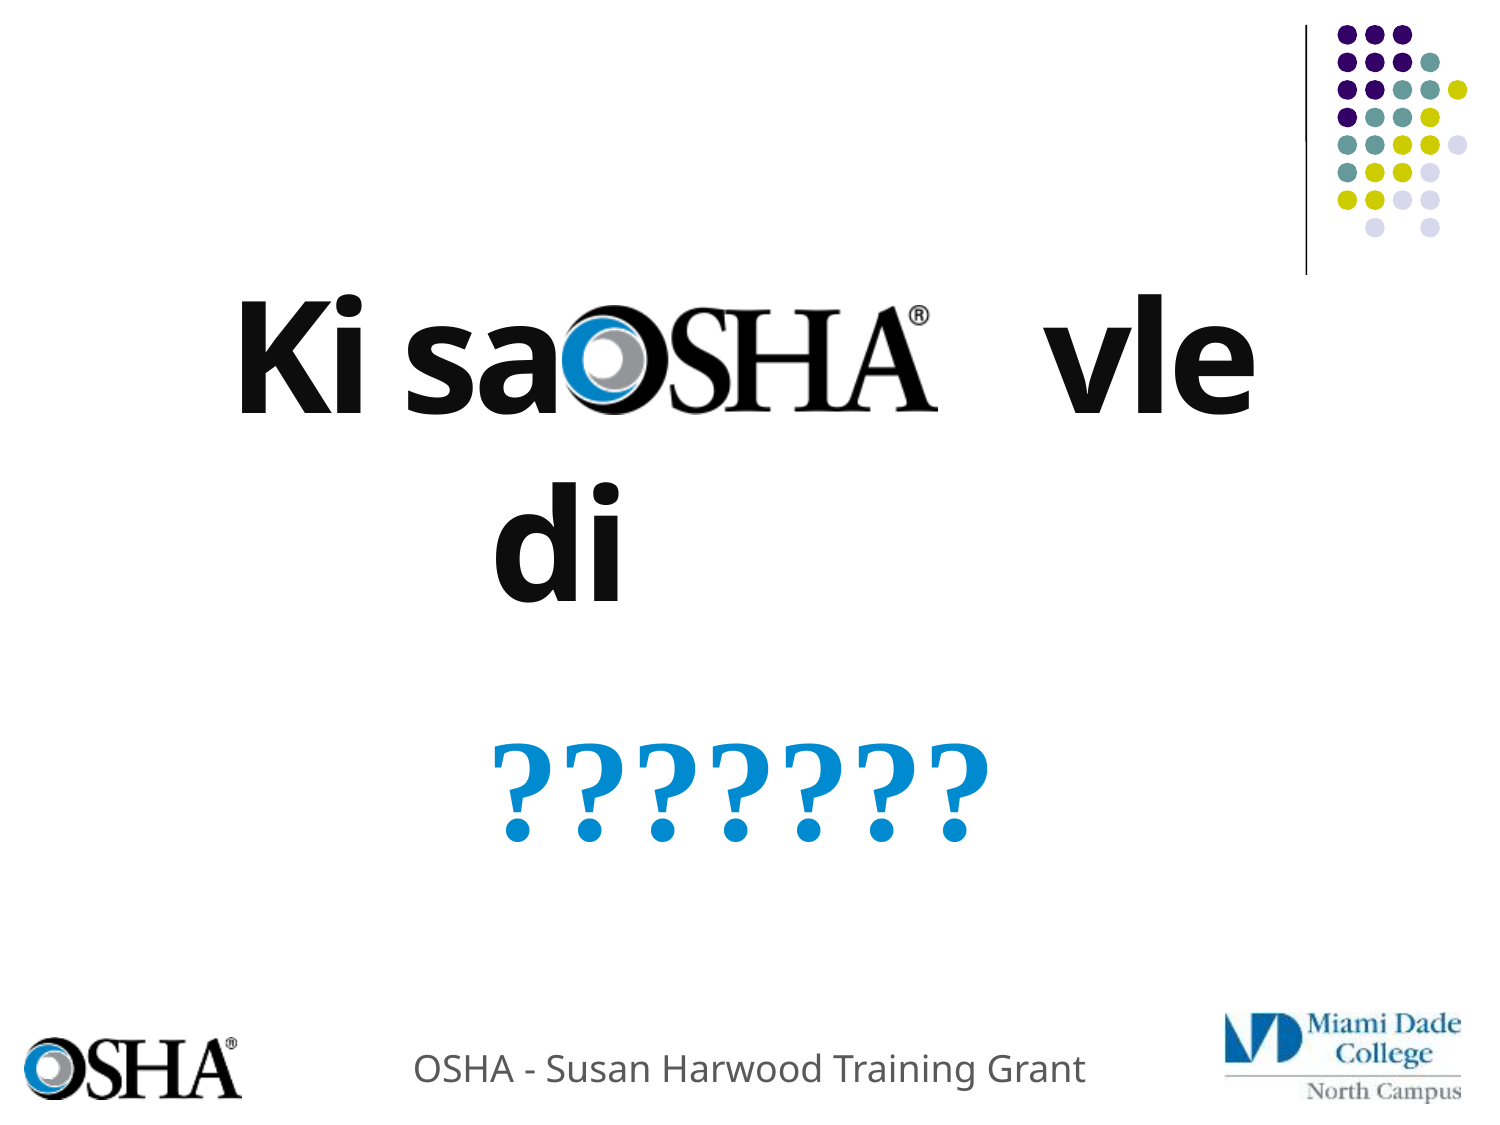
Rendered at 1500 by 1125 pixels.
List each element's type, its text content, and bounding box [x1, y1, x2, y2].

list Ki sa vle di ??????? [133, 249, 1350, 974]
picture [562, 305, 938, 415]
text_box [0, 1012, 1500, 1104]
